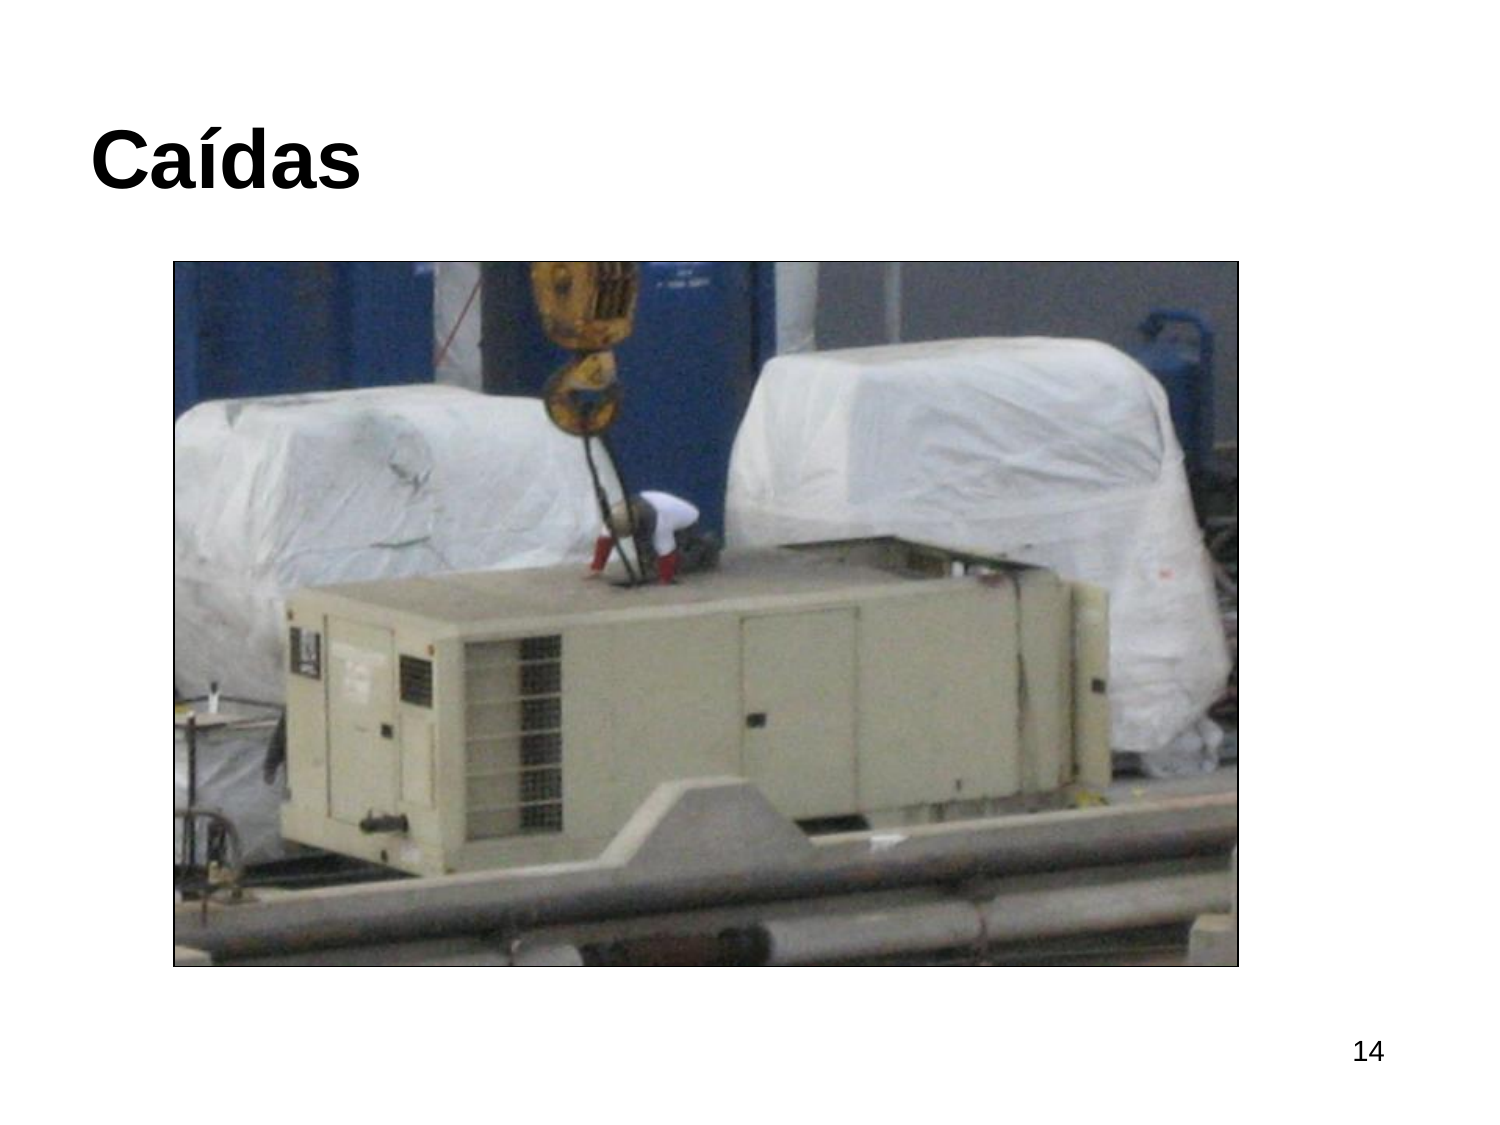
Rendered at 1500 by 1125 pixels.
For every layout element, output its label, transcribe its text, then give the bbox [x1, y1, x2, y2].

title Caídas [75, 24, 1425, 213]
picture [174, 262, 1238, 966]
slide_number 14 [1074, 1024, 1401, 1103]
